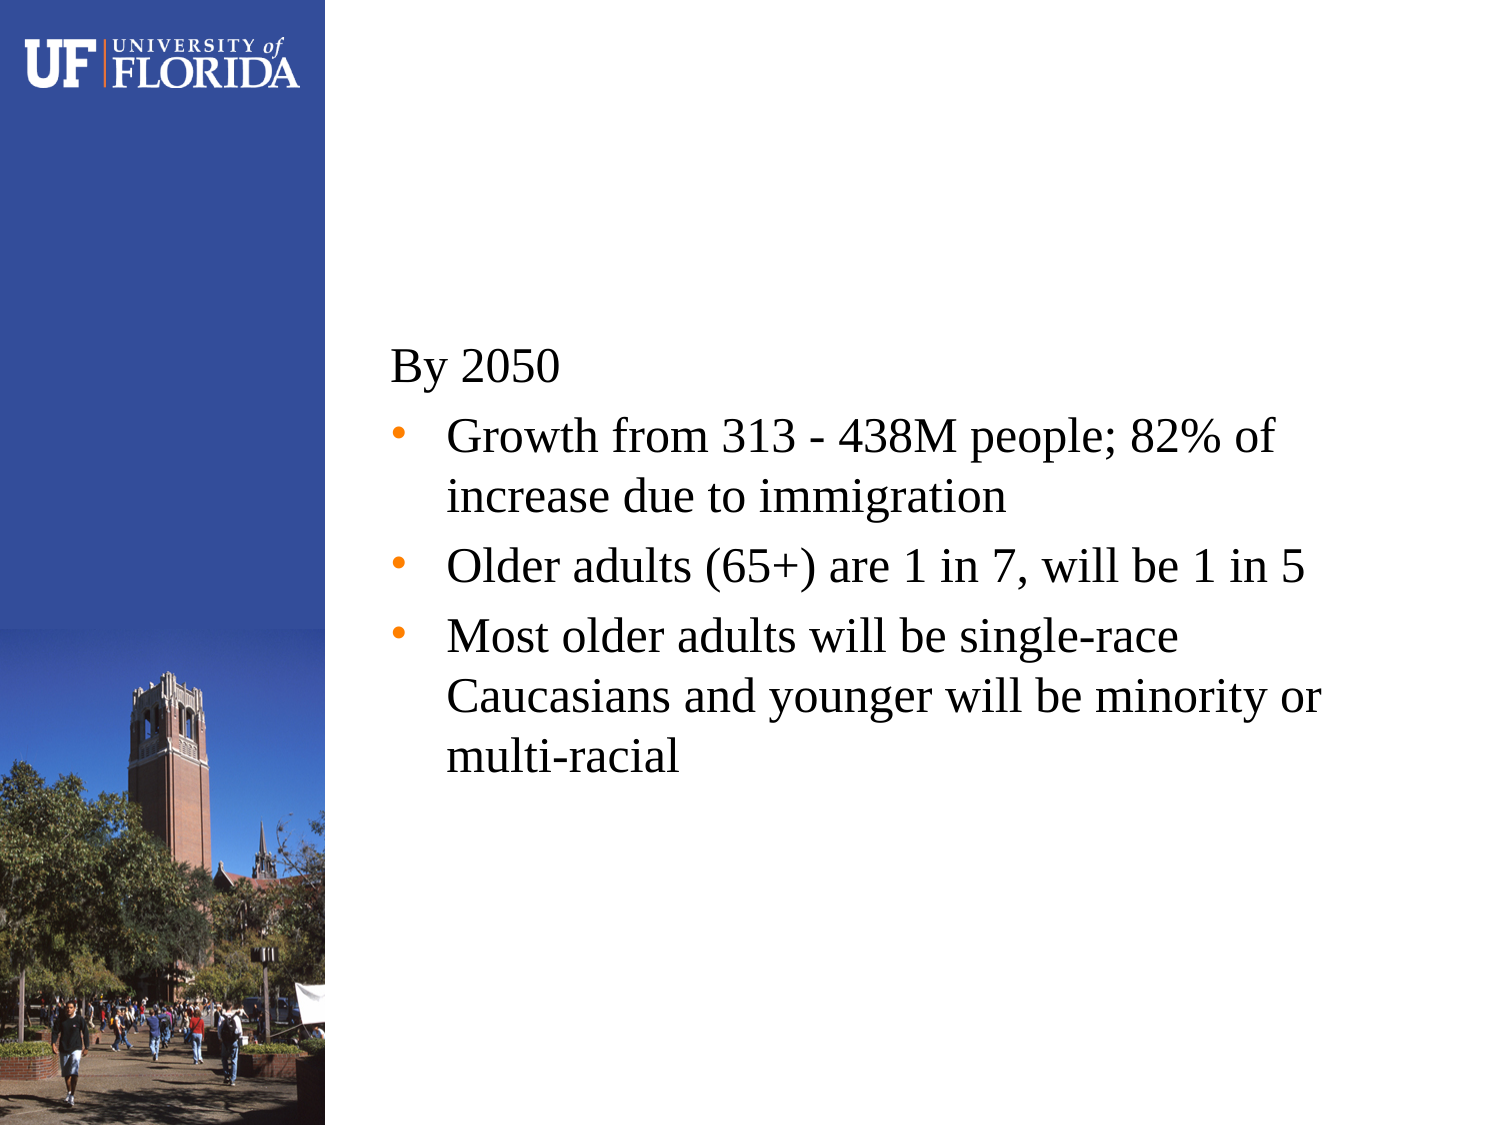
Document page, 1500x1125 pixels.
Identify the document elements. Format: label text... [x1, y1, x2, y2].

picture [0, 629, 325, 1125]
list By 2050 Growth from 313 - 438M people; 82% of increase due to immigration Older adults (65+) are 1 in 7, will be 1 in 5 Most older adults will be single-race Caucasians and younger will be minority or multi-racial [375, 324, 1388, 1000]
picture [24, 37, 300, 88]
